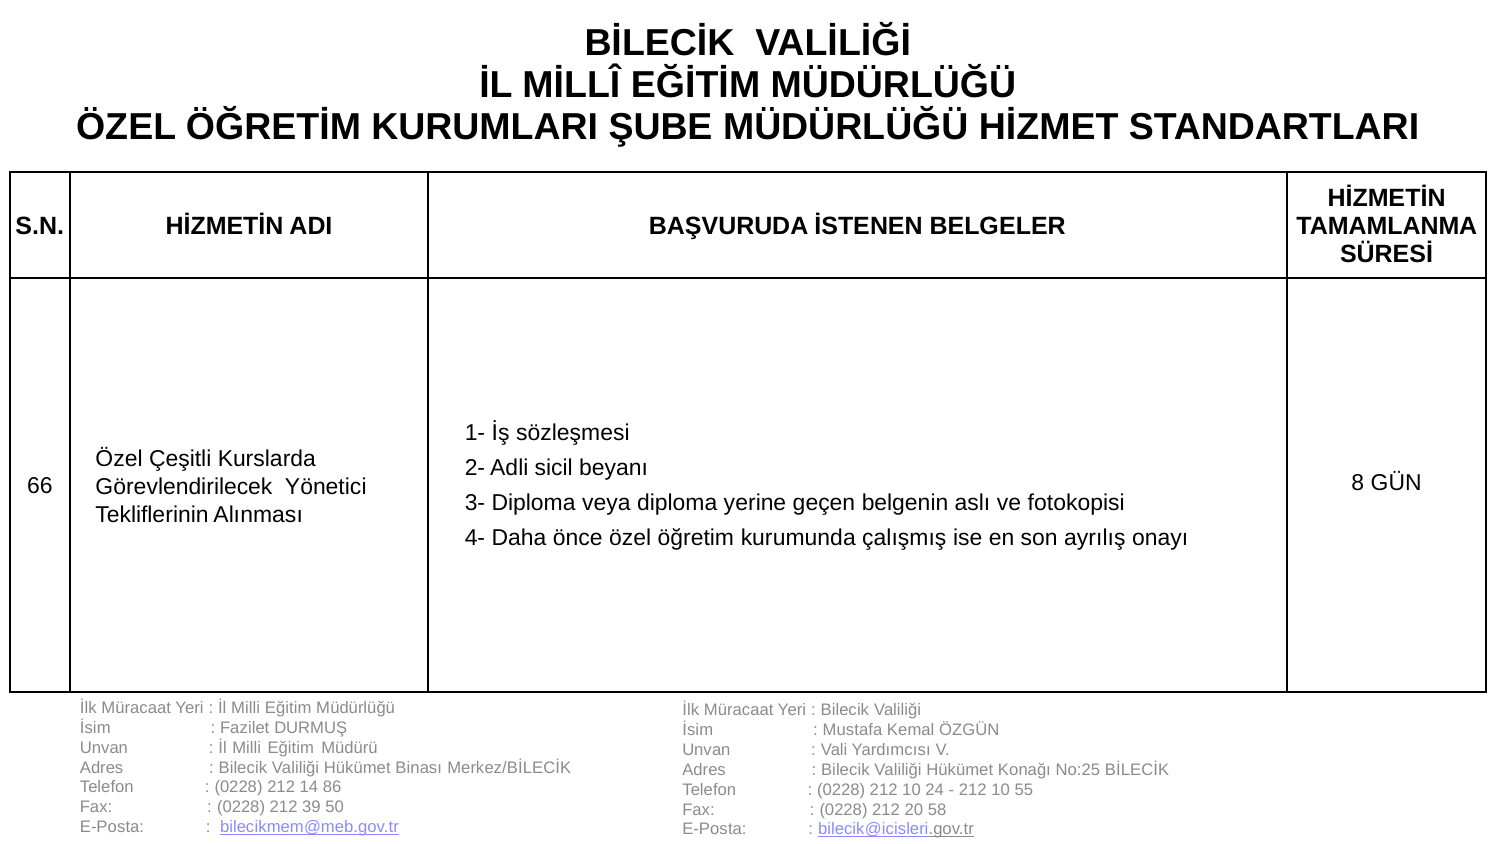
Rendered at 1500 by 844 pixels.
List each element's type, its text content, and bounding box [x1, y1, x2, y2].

table_cell BAŞVURUDA İSTENEN BELGELER [429, 173, 1286, 277]
table_header BİLECİK VALİLİĞİ İL MİLLÎ EĞİTİM MÜDÜRLÜĞÜ ÖZEL ÖĞRETİM KURUMLARI ŞUBE MÜDÜRLÜĞÜ HİZMET STANDARTLARI [10, 0, 1486, 171]
table_cell HİZMETİN TAMAMLANMA SÜRESİ [1288, 173, 1485, 277]
table_cell 1- İş sözleşmesi 2- Adli sicil beyanı 3- Diploma veya diploma yerine geçen belgenin aslı ve fotokopisi 4- Daha önce özel öğretim kurumunda çalışmış ise en son ayrılış onayı [429, 279, 1286, 691]
table_cell 8 GÜN [1288, 279, 1485, 691]
table_cell Özel Çeşitli Kurslarda Görevlendirilecek Yönetici Tekliflerinin Alınması [71, 279, 427, 691]
table_cell 66 [11, 279, 69, 691]
table_cell S.N. [11, 173, 69, 277]
table_cell HİZMETİN ADI [71, 173, 427, 277]
